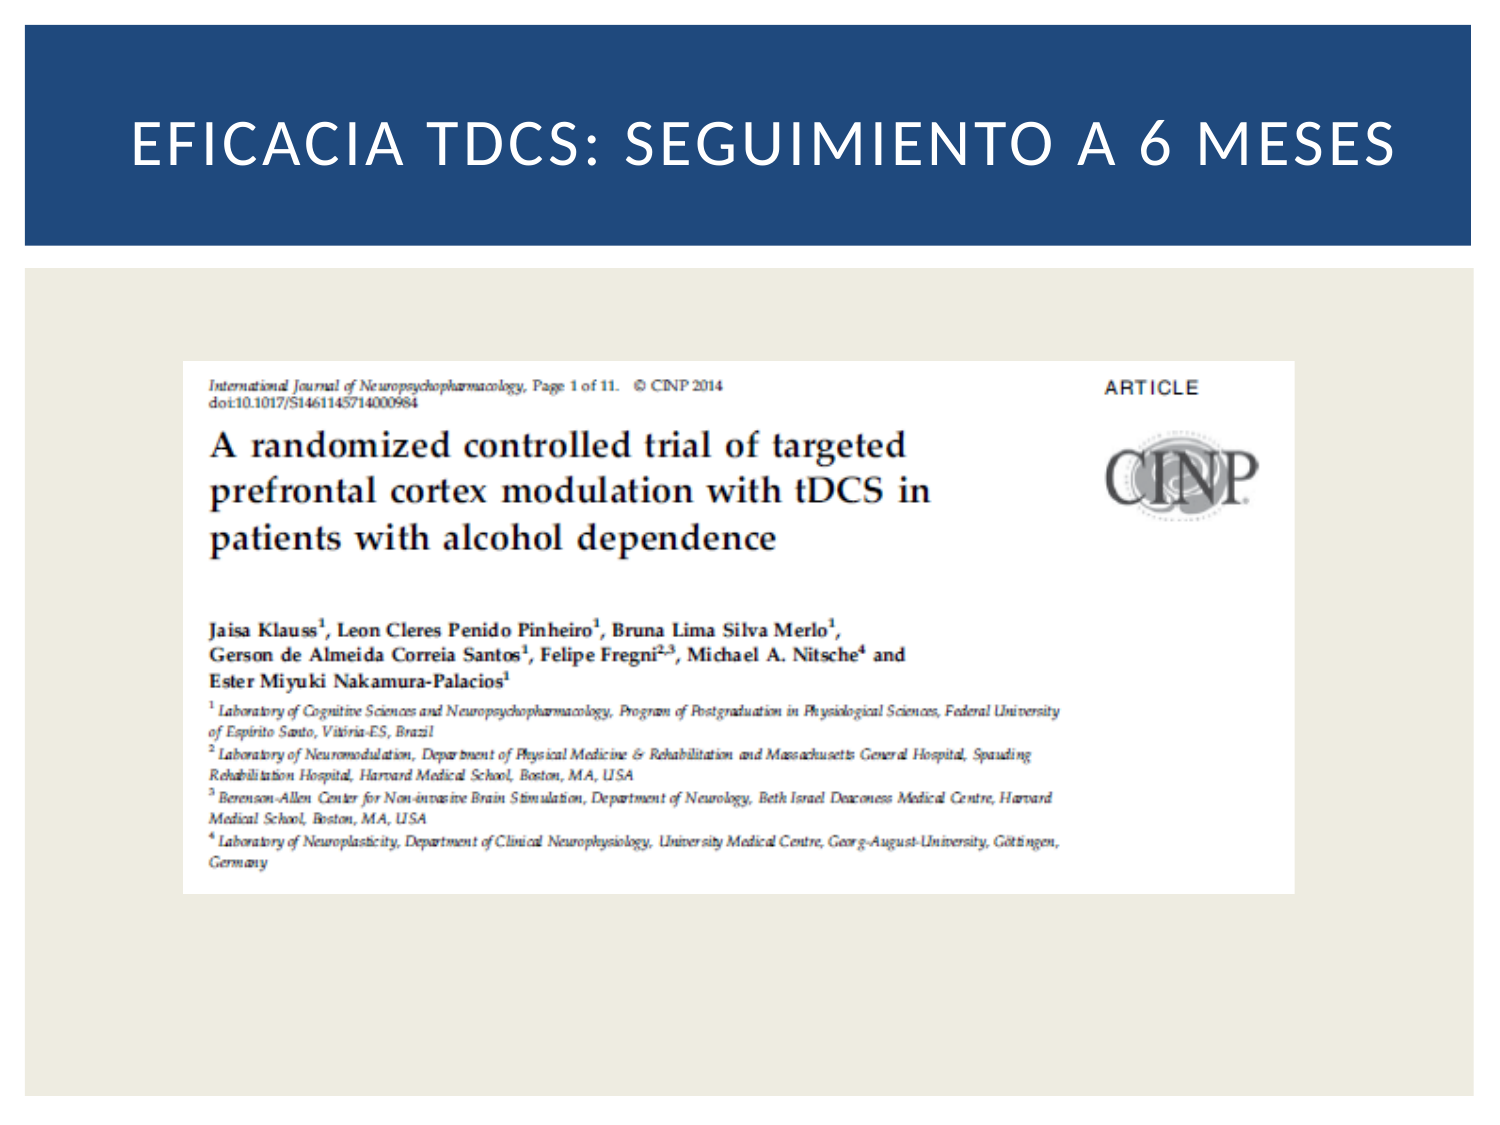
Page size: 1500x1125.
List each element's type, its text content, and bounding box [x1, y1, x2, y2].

picture [182, 361, 1295, 894]
title Eficacia tDCS: seguimiento a 6 meses [88, 57, 1439, 220]
